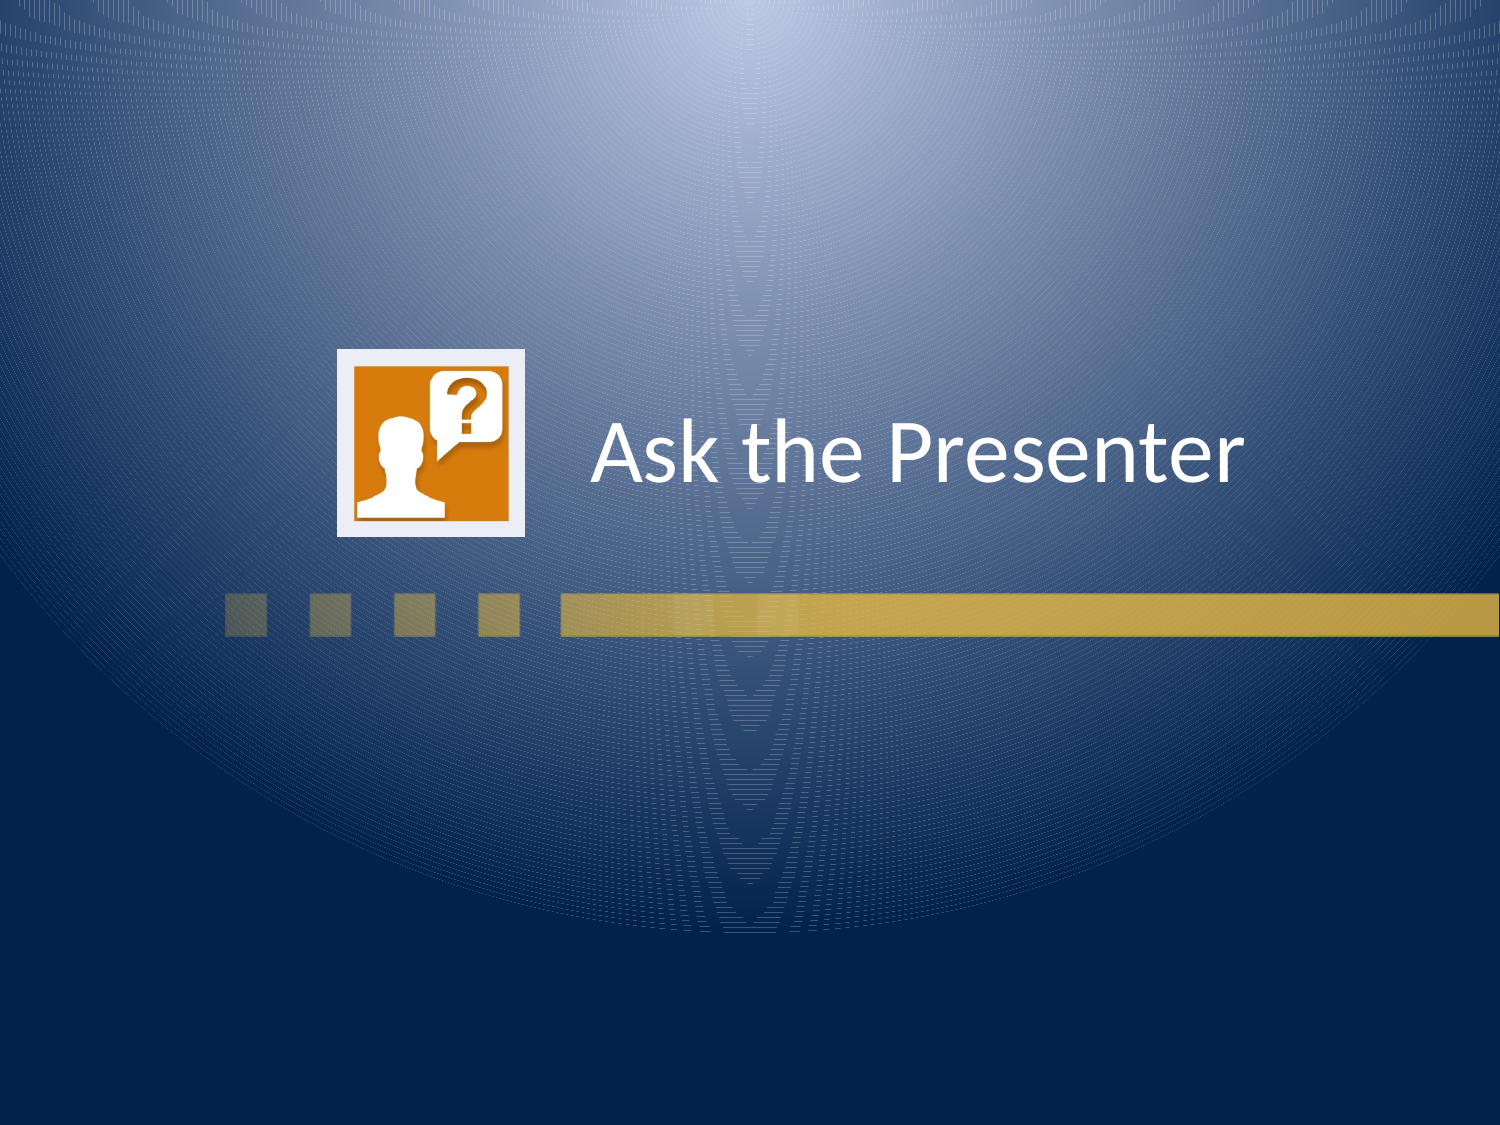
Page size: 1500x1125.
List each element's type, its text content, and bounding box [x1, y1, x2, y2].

title Ask the Presenter [528, 352, 1500, 540]
picture [224, 593, 1499, 637]
picture [337, 349, 526, 538]
